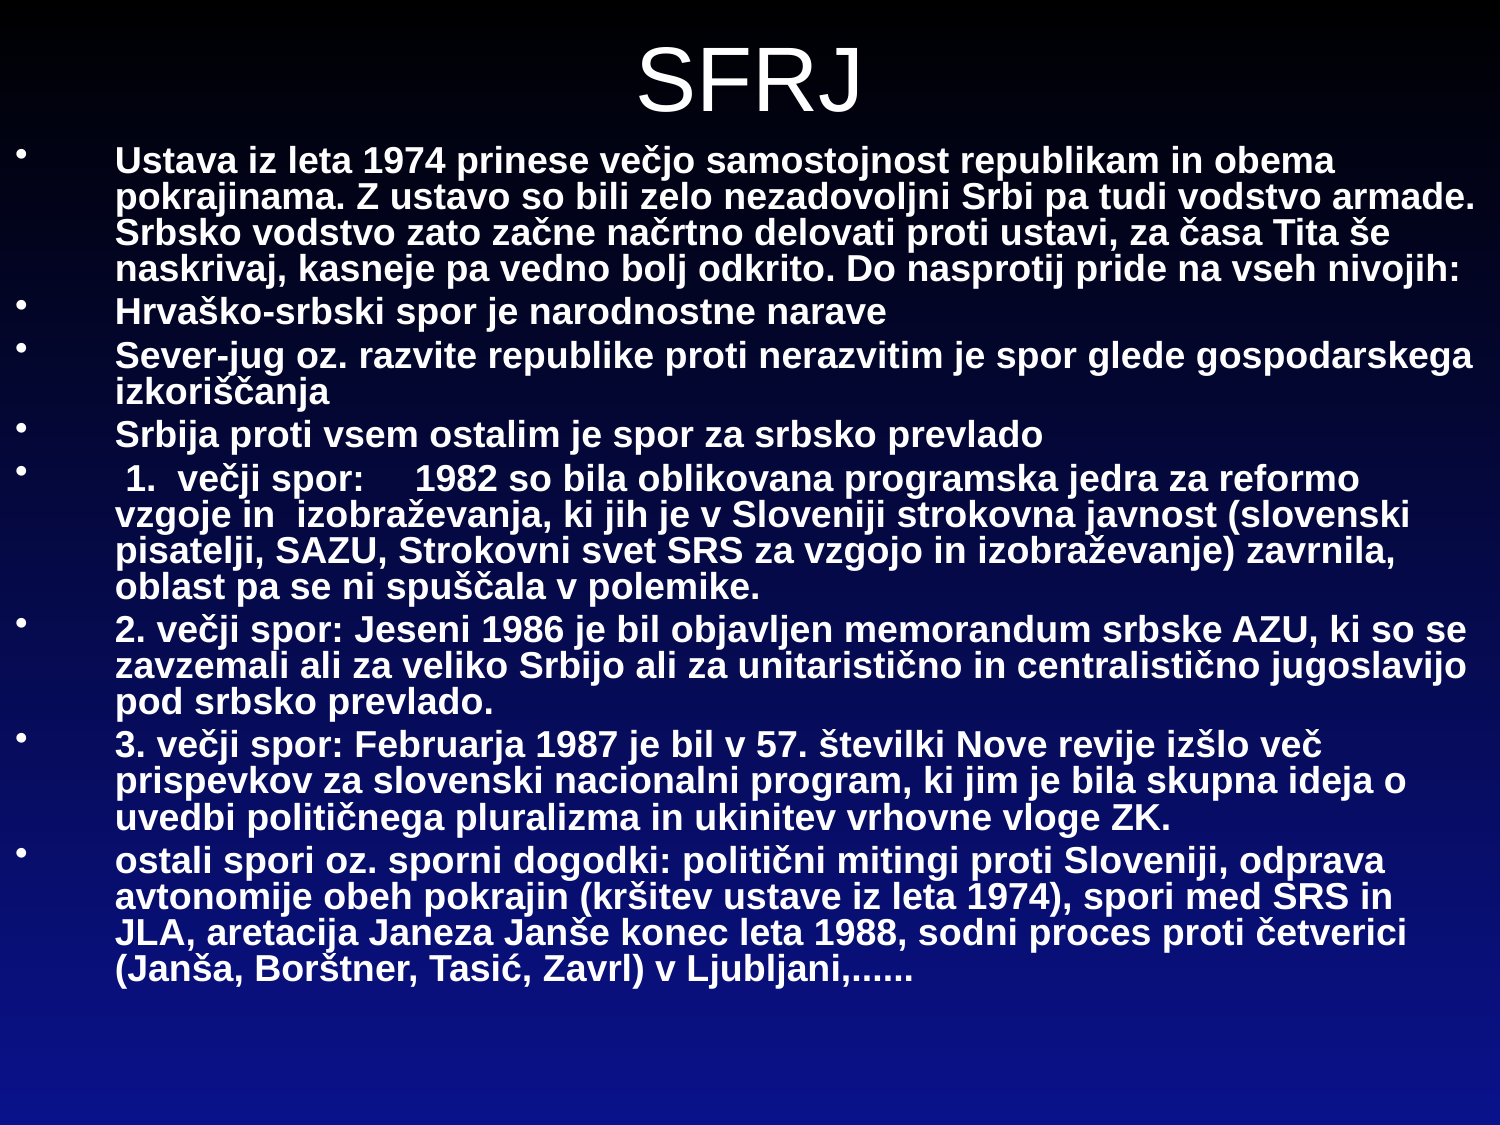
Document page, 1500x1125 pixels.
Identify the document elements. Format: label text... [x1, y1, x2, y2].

list Ustava iz leta 1974 prinese večjo samostojnost republikam in obema pokrajinama. Z ustavo so bili zelo nezadovoljni Srbi pa tudi vodstvo armade. Srbsko vodstvo zato začne načrtno delovati proti ustavi, za časa Tita še naskrivaj, kasneje pa vedno bolj odkrito. Do nasprotij pride na vseh nivojih: Hrvaško-srbski spor je narodnostne narave Sever-jug oz. razvite republike proti nerazvitim je spor glede gospodarskega izkoriščanja Srbija proti vsem ostalim je spor za srbsko prevlado 1. večji spor: 1982 so bila oblikovana programska jedra za reformo vzgoje in izobraževanja, ki jih je v Sloveniji strokovna javnost (slovenski pisatelji, SAZU, Strokovni svet SRS za vzgojo in izobraževanje) zavrnila, oblast pa se ni spuščala v polemike. 2. večji spor: Jeseni 1986 je bil objavljen memorandum srbske AZU, ki so se zavzemali ali za veliko Srbijo ali za unitaristično in centralistično jugoslavijo pod srbsko prevlado. 3. večji spor: Februarja 1987 je bil v 57. številki Nove revije izšlo več prispevkov za slovenski nacionalni program, ki jim je bila skupna ideja o uvedbi političnega pluralizma in ukinitev vrhovne vloge ZK. ostali spori oz. sporni dogodki: politični mitingi proti Sloveniji, odprava avtonomije obeh pokrajin (kršitev ustave iz leta 1974), spori med SRS in JLA, aretacija Janeza Janše konec leta 1988, sodni proces proti četverici (Janša, Borštner, Tasić, Zavrl) v Ljubljani,...... [0, 137, 1500, 1094]
title SFRJ [75, 0, 1425, 137]
